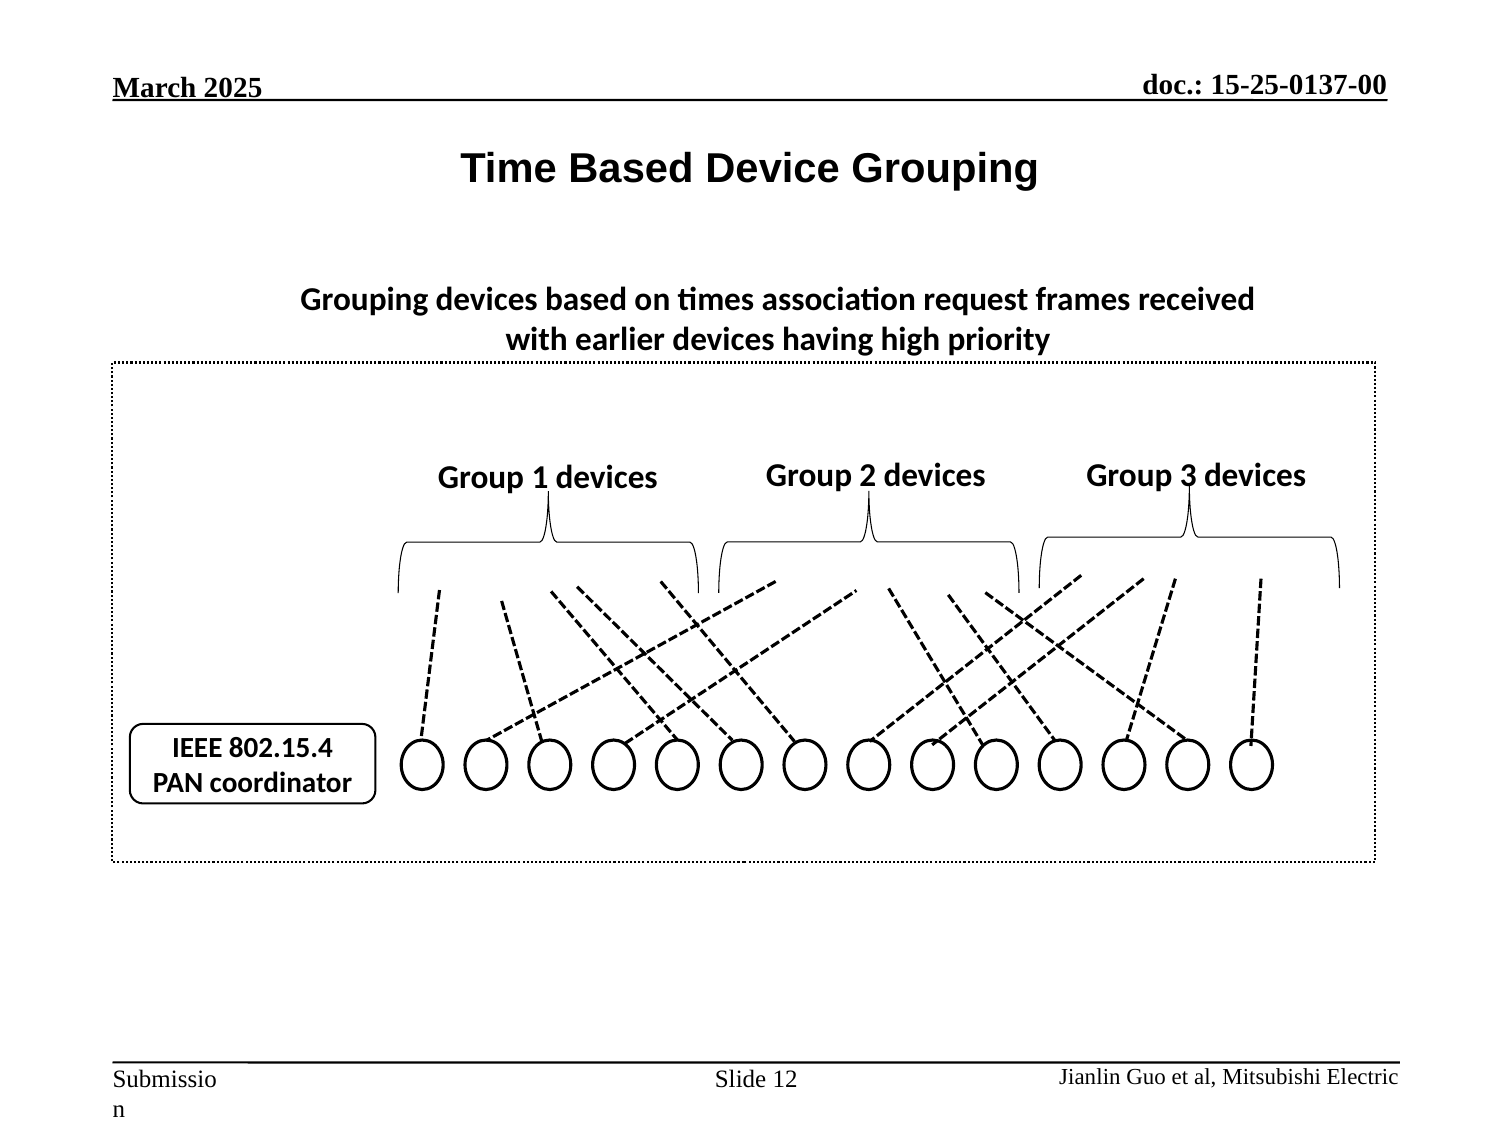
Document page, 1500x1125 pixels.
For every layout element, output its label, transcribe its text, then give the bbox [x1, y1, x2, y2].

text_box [1250, 578, 1262, 747]
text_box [576, 586, 733, 741]
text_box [869, 575, 1082, 742]
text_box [777, 581, 795, 588]
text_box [1126, 578, 1176, 740]
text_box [420, 589, 440, 740]
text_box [931, 578, 1125, 746]
text_box Time Based Device Grouping [74, 107, 1425, 225]
slide_number Slide 12 [712, 1062, 800, 1093]
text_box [1179, 592, 1186, 740]
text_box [485, 581, 776, 741]
text_box [112, 362, 1375, 863]
text_box Grouping devices based on times association request frames received with earlier devices having high priority [276, 269, 1281, 362]
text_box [737, 590, 857, 744]
text_box [1187, 73, 1218, 107]
